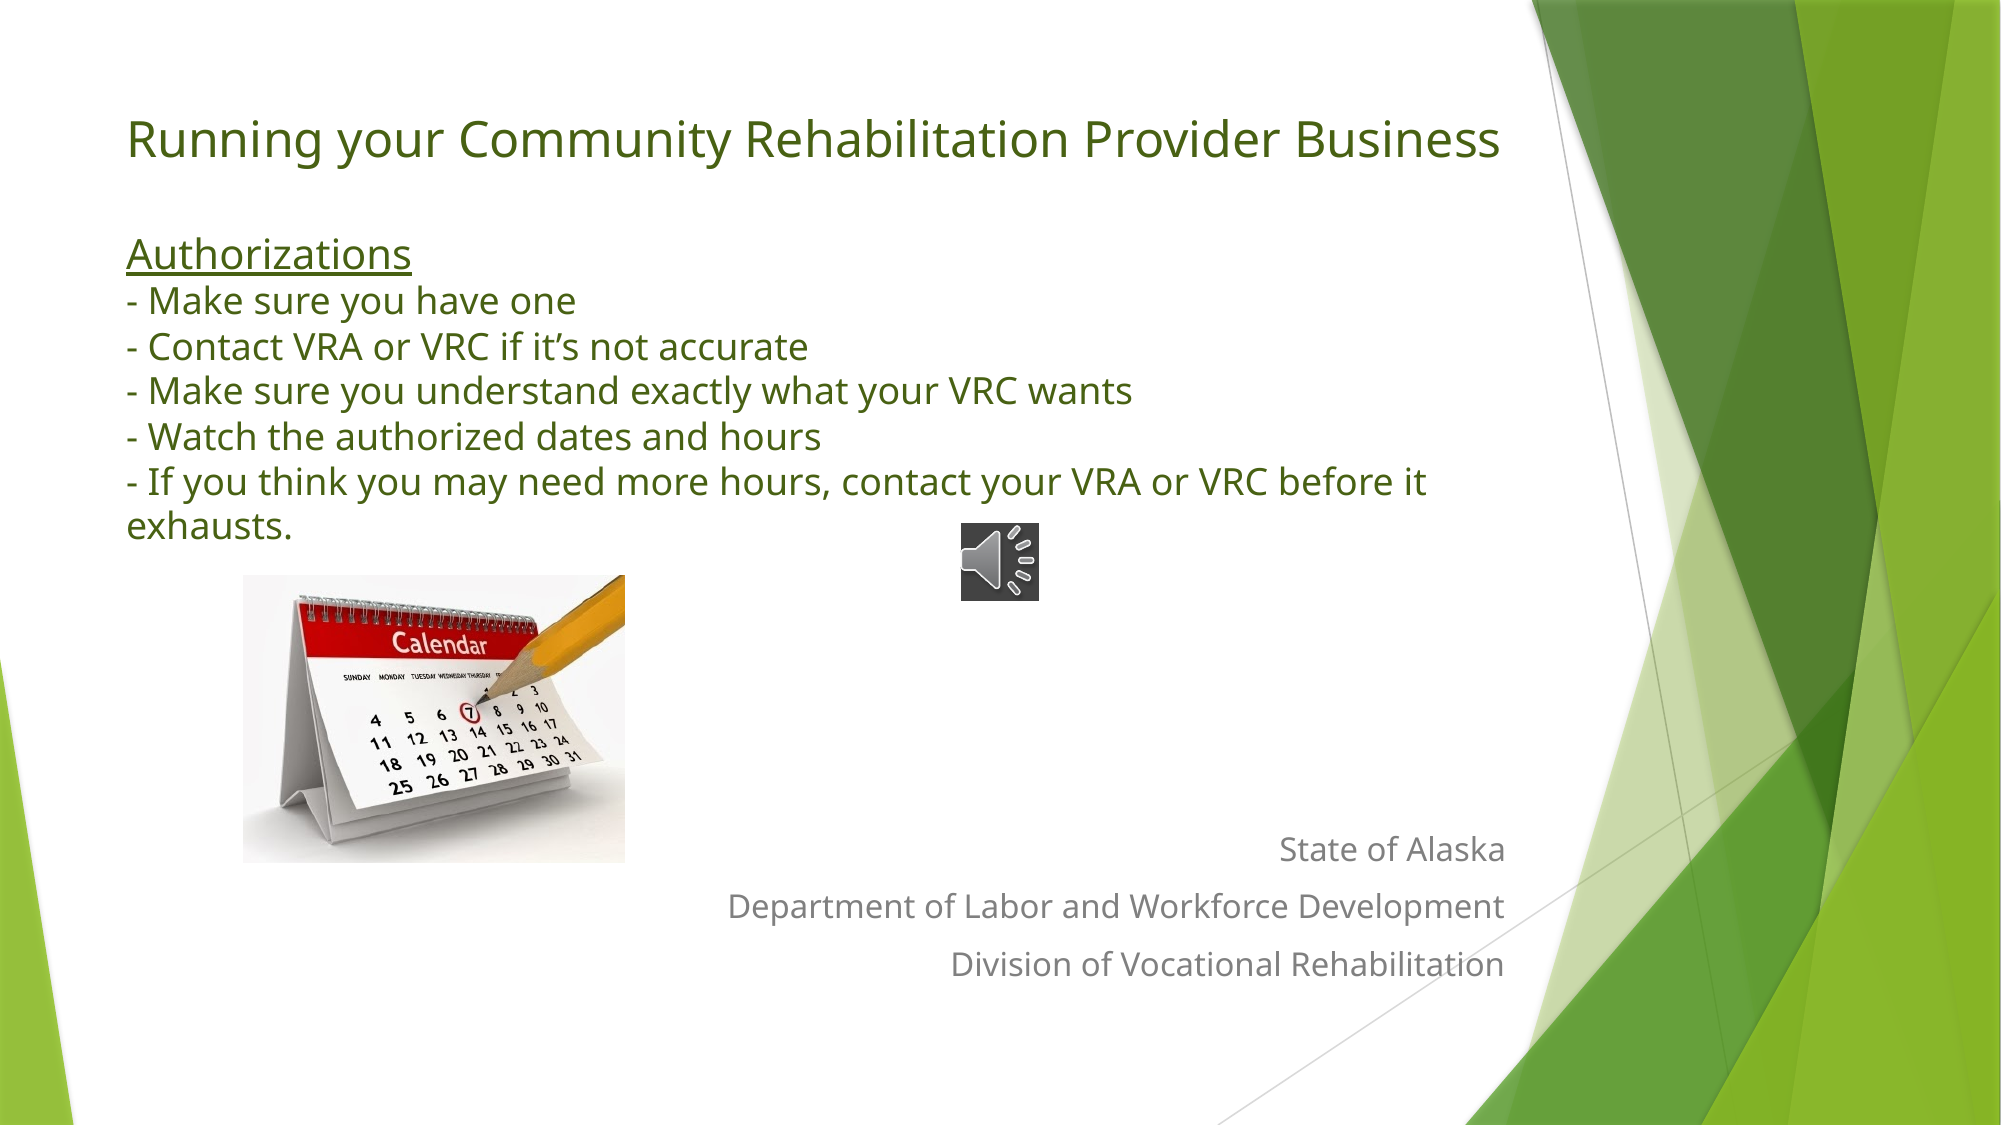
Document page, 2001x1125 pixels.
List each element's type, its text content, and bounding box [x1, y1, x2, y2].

title Running your Community Rehabilitation Provider Business Authorizations - Make sure you have one - Contact VRA or VRC if it’s not accurate - Make sure you understand exactly what your VRC wants - Watch the authorized dates and hours - If you think you may need more hours, contact your VRA or VRC before it exhausts. [111, 99, 1522, 659]
picture [242, 575, 626, 863]
picture [959, 521, 1041, 603]
list State of Alaska Department of Labor and Workforce Development Division of Vocational Rehabilitation [183, 820, 1522, 991]
